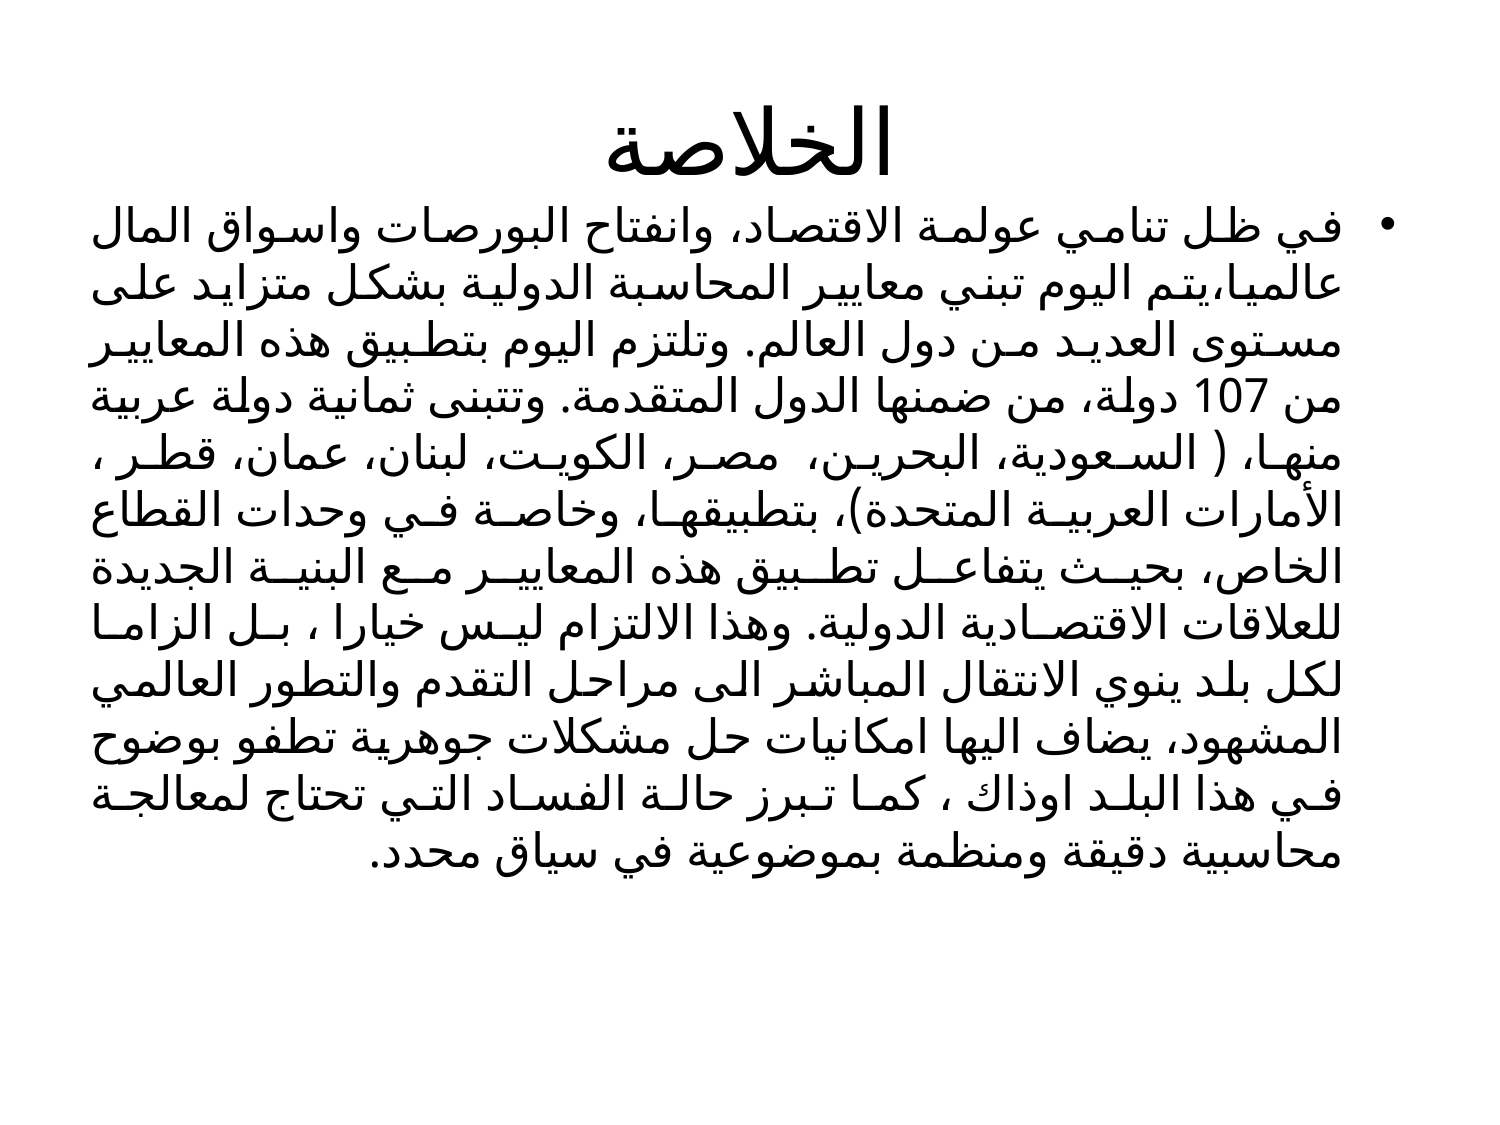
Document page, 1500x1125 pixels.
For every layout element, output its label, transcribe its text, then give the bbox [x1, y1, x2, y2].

title الخلاصة [75, 45, 1425, 233]
list في ظل تنامي عولمة الاقتصاد، وانفتاح البورصات واسواق المال عالميا،يتم اليوم تبني معايير المحاسبة الدولية بشكل متزايد على مستوى العديد من دول العالم. وتلتزم اليوم بتطبيق هذه المعايير من 107 دولة، من ضمنها الدول المتقدمة. وتتبنى ثمانية دولة عربية منها، ( السعودية، البحرين، مصر، الكويت، لبنان، عمان، قطر ، الأمارات العربية المتحدة)، بتطبيقها، وخاصة في وحدات القطاع الخاص، بحيث يتفاعل تطبيق هذه المعايير مع البنية الجديدة للعلاقات الاقتصادية الدولية. وهذا الالتزام ليس خيارا ، بل الزاما لكل بلد ينوي الانتقال المباشر الى مراحل التقدم والتطور العالمي المشهود، يضاف اليها امكانيات حل مشكلات جوهرية تطفو بوضوح في هذا البلد اوذاك ، كما تبرز حالة الفساد التي تحتاج لمعالجة محاسبية دقيقة ومنظمة بموضوعية في سياق محدد. [75, 187, 1407, 1005]
